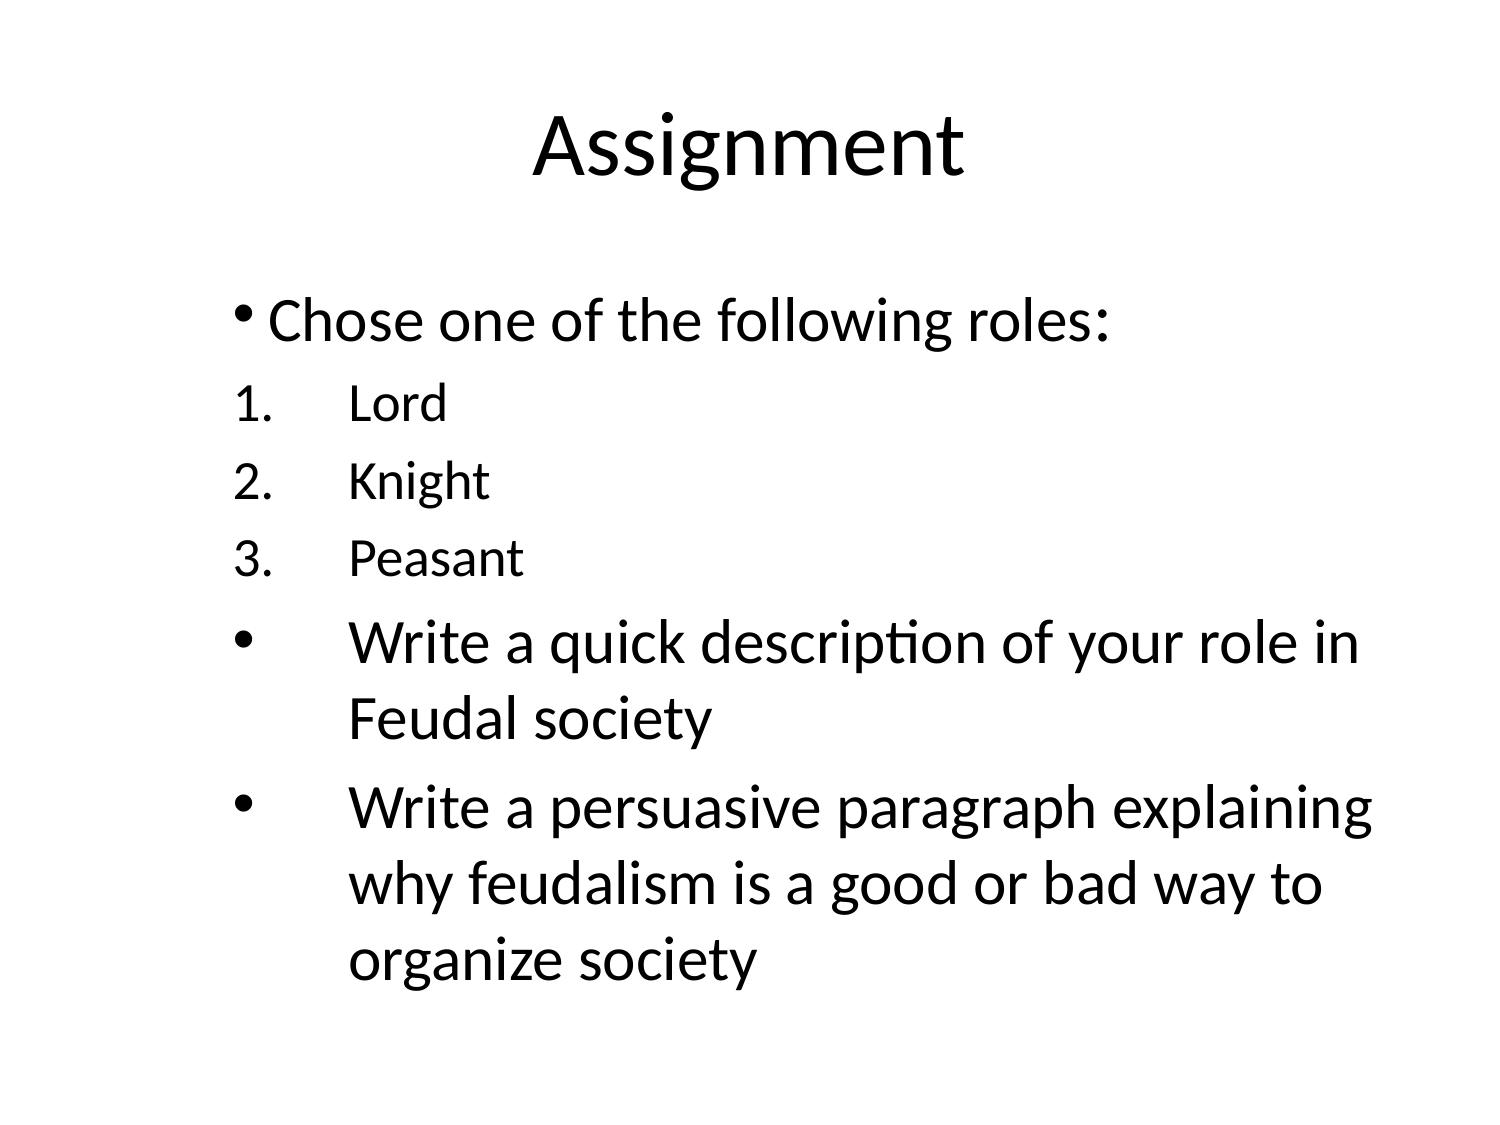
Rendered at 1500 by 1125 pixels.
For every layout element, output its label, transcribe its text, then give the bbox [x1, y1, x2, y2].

list Chose one of the following roles: Lord Knight Peasant Write a quick description of your role in Feudal society Write a persuasive paragraph explaining why feudalism is a good or bad way to organize society [75, 262, 1425, 1005]
title Assignment [75, 45, 1425, 233]
